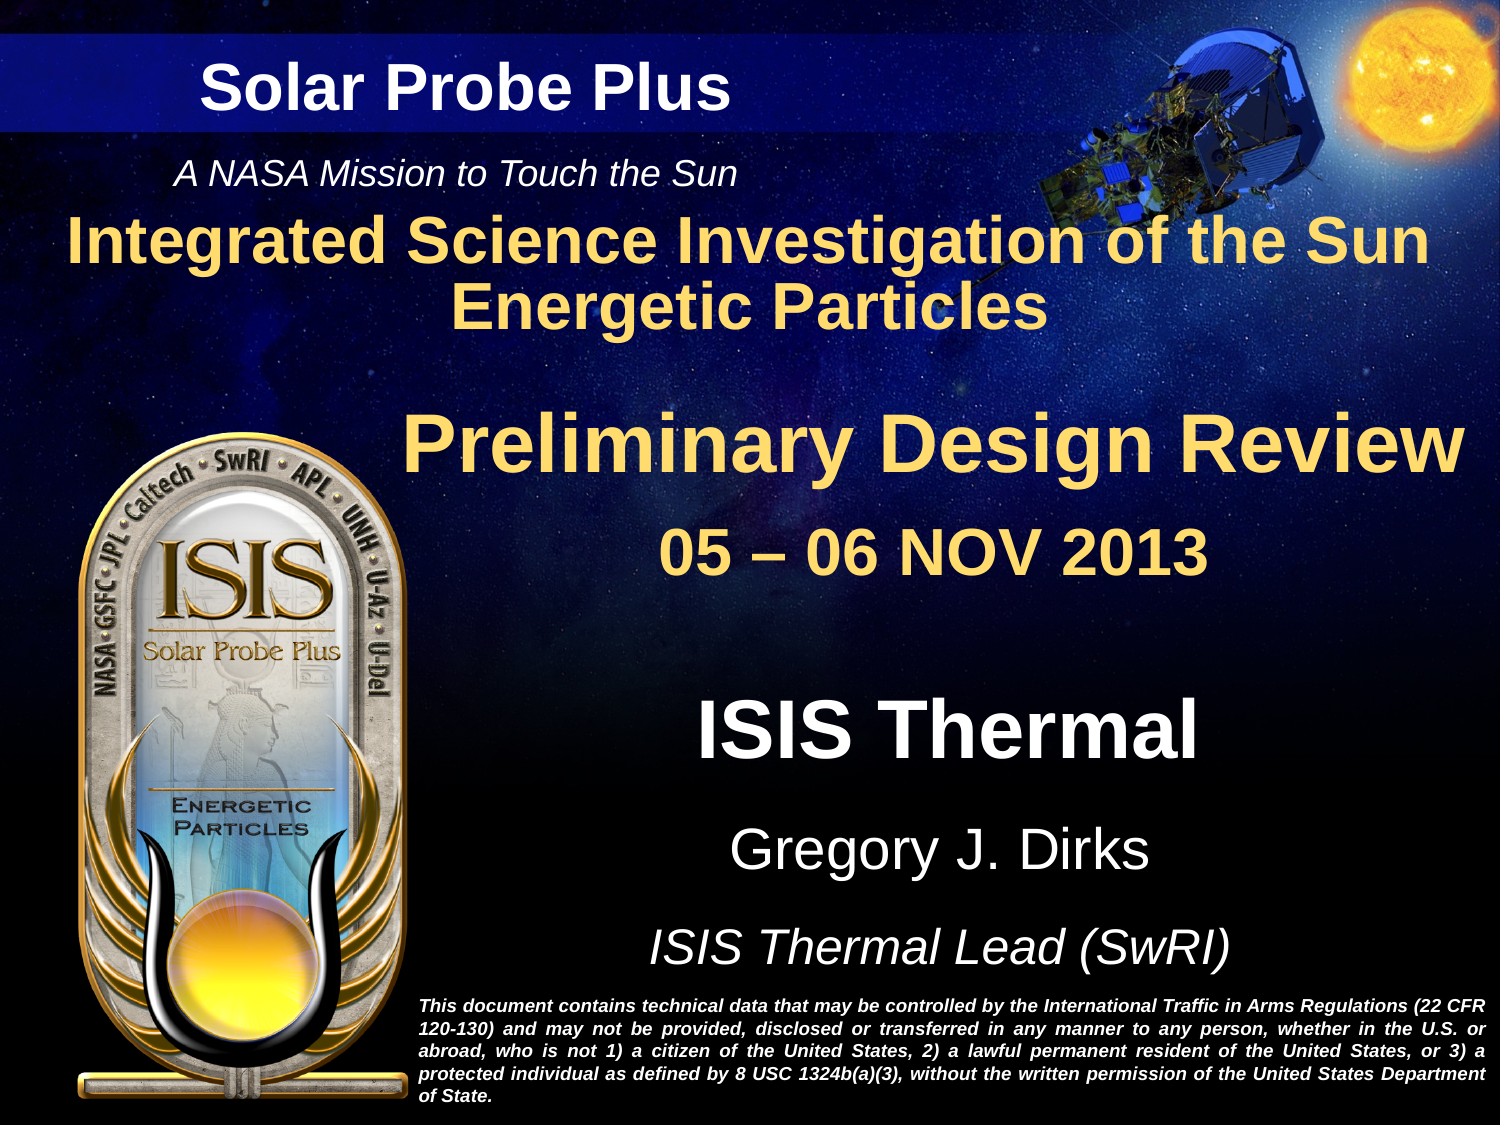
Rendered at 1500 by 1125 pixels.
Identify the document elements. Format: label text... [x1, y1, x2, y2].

picture [0, 0, 1500, 1125]
text_box Gregory J. Dirks ISIS Thermal Lead (SwRI) [442, 821, 1438, 986]
text_box This document contains technical data that may be controlled by the International Traffic in Arms Regulations (22 CFR 120-130) and may not be provided, disclosed or transferred in any manner to any person, whether in the U.S. or abroad, who is not 1) a citizen of the United States, 2) a lawful permanent resident of the United States, or 3) a protected individual as defined by 8 USC 1324b(a)(3), without the written permission of the United States Department of State. [403, 986, 1500, 1114]
title ISIS Thermal [467, 622, 1430, 821]
